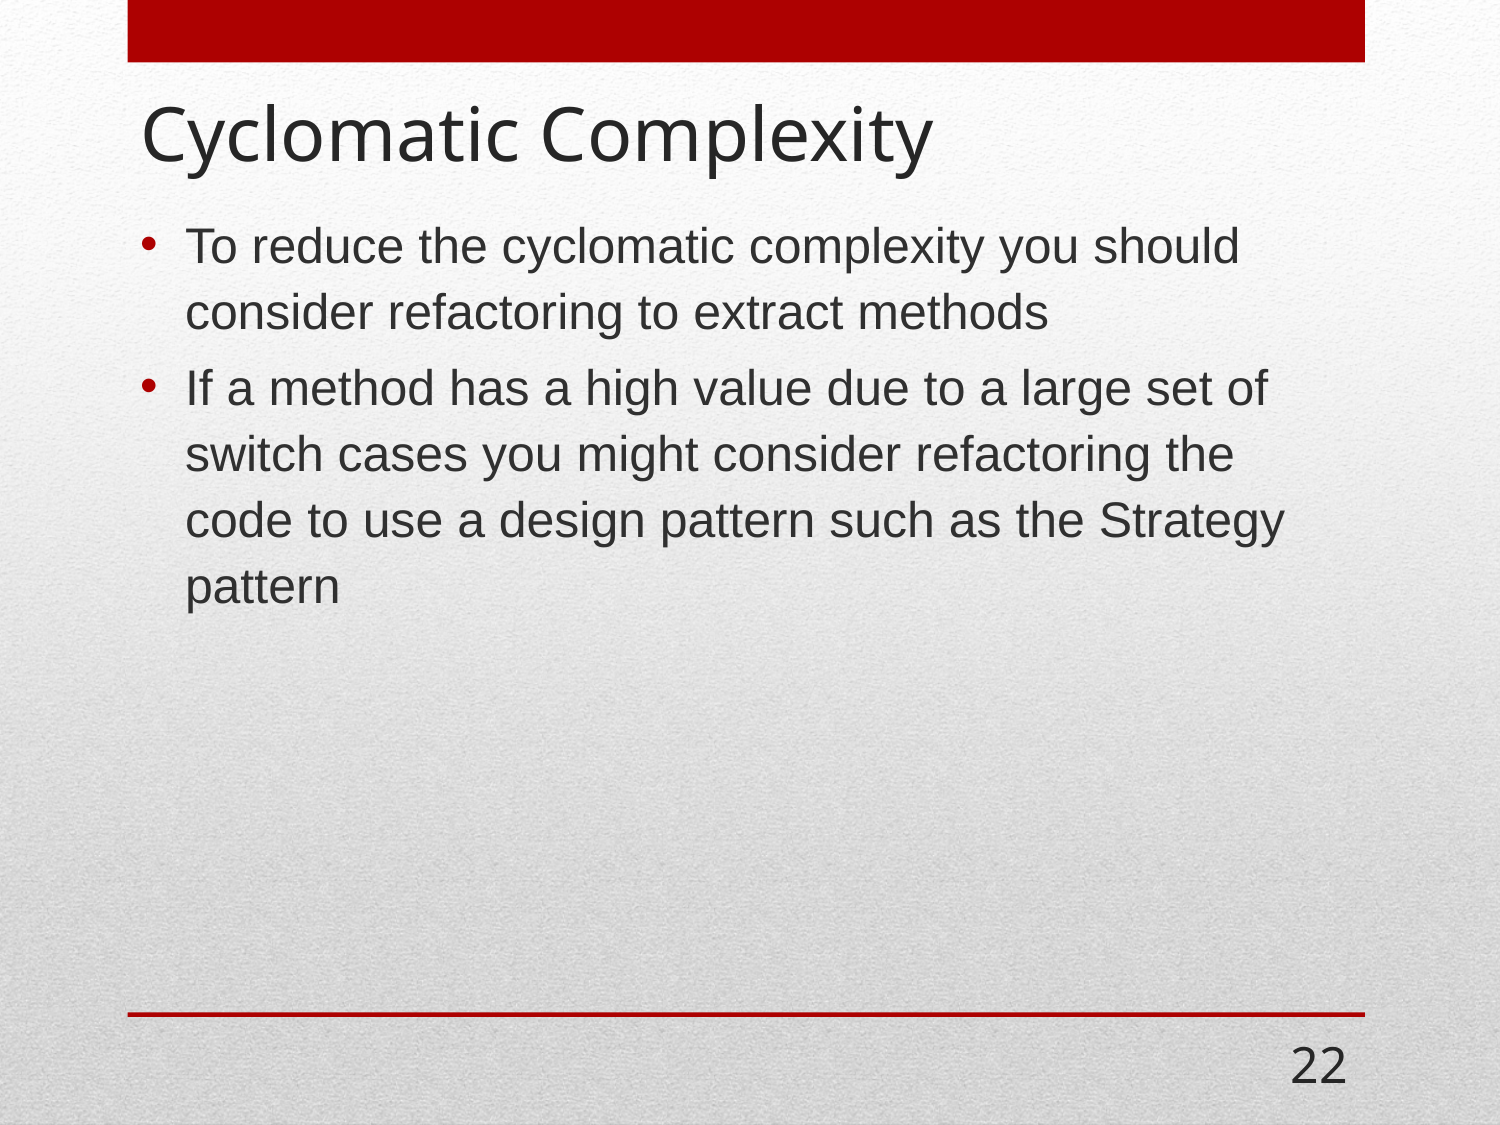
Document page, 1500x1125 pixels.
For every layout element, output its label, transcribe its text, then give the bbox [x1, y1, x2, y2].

slide_number 22 [1237, 1037, 1363, 1098]
list To reduce the cyclomatic complexity you should consider refactoring to extract methods If a method has a high value due to a large set of switch cases you might consider refactoring the code to use a design pattern such as the Strategy pattern [125, 200, 1363, 1000]
title Cyclomatic Complexity [125, 79, 1363, 188]
